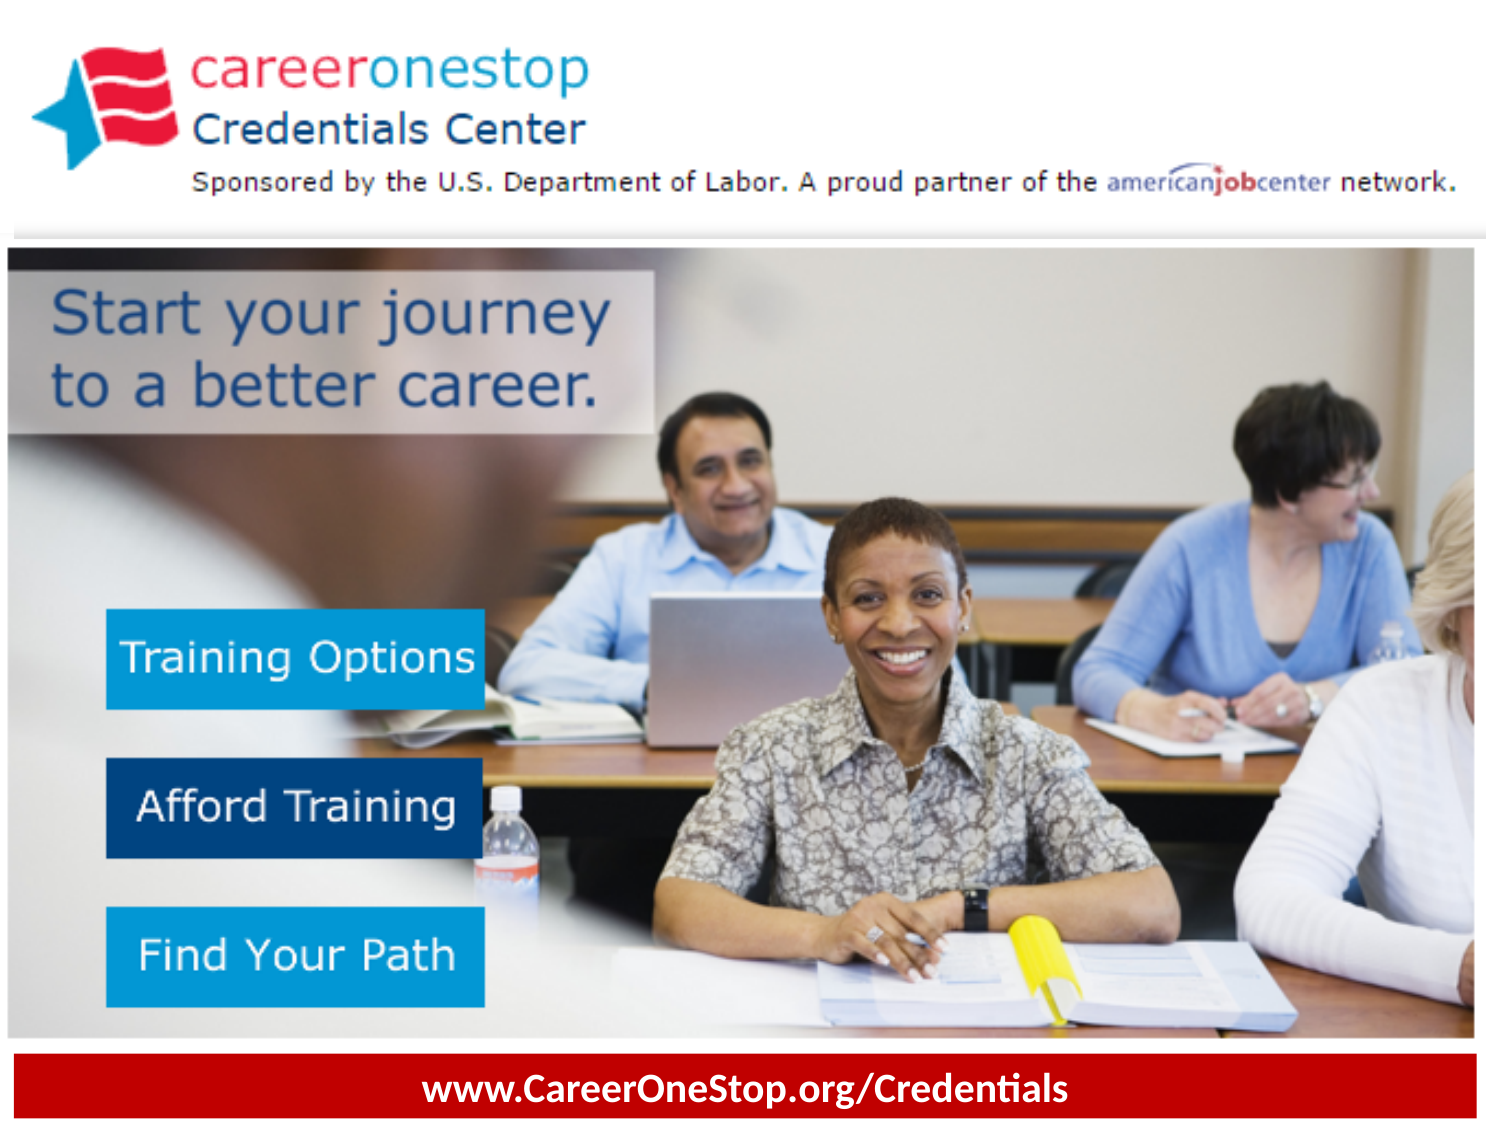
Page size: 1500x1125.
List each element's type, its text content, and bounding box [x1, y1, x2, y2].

picture [0, 8, 1487, 1042]
text_box www.CareerOneStop.org/Credentials [13, 1053, 1477, 1119]
